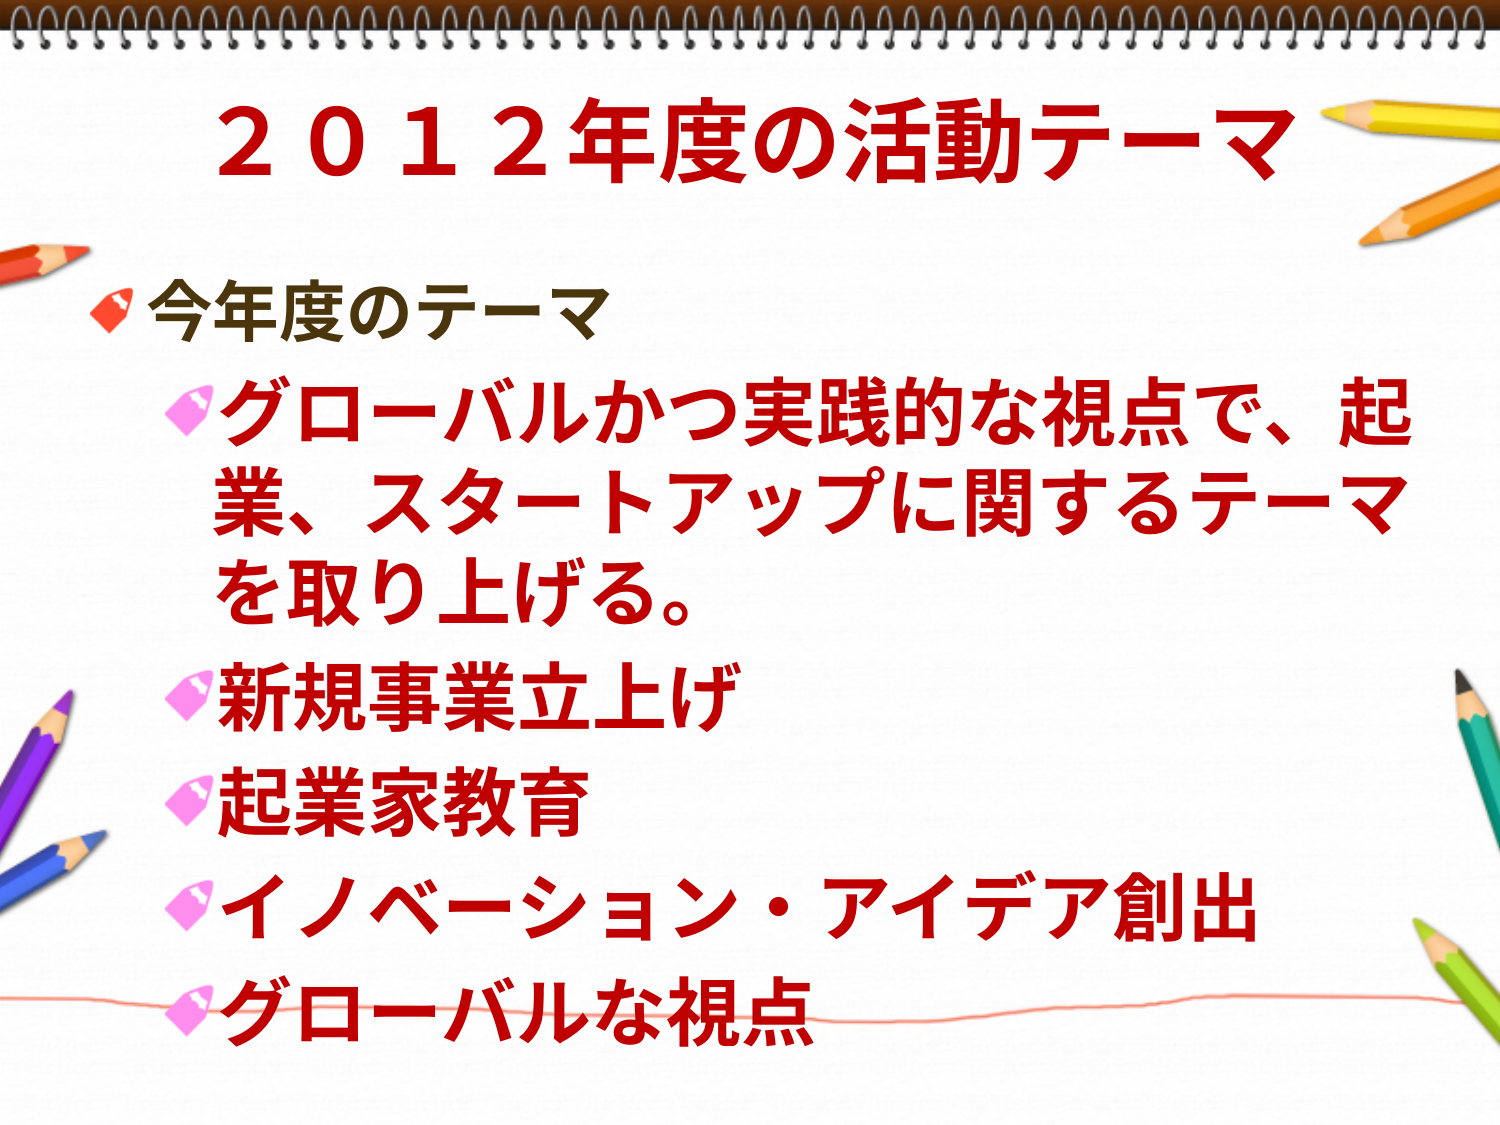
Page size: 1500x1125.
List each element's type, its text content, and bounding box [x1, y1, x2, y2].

picture [0, 0, 1500, 1125]
list 今年度のテーマ グローバルかつ実践的な視点で、起業、スタートアップに関するテーマを取り上げる。 新規事業立上げ 起業家教育 イノベーション・アイデア創出 グローバルな視点 [75, 262, 1436, 1094]
title ２０１２年度の活動テーマ [75, 45, 1425, 233]
